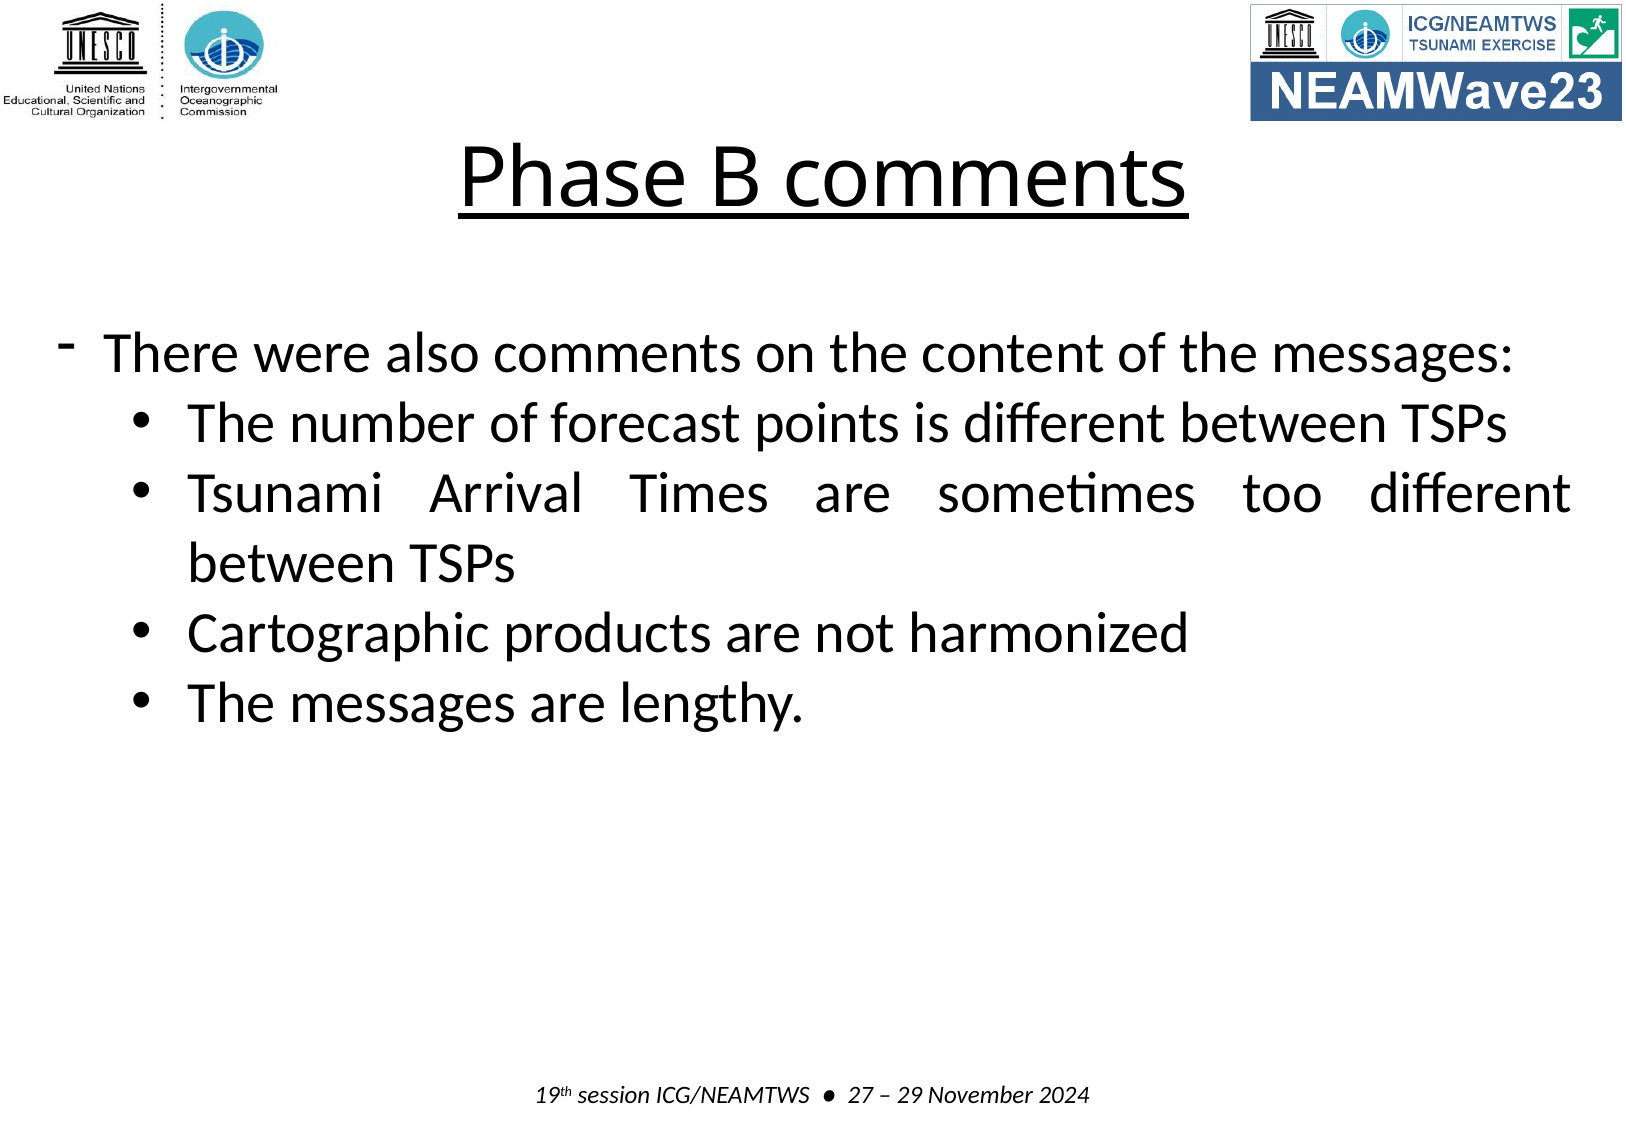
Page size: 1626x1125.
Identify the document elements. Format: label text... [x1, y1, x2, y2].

title Phase B comments [111, 14, 1514, 232]
text_box 19th session ICG/NEAMTWS ● 27 – 29 November 2024 [203, 1074, 1422, 1119]
text_box There were also comments on the content of the messages: The number of forecast points is different between TSPs Tsunami Arrival Times are sometimes too different between TSPs Cartographic products are not harmonized The messages are lengthy. [54, 259, 1575, 1033]
picture [1248, 2, 1624, 123]
text_box [1, 2, 279, 121]
